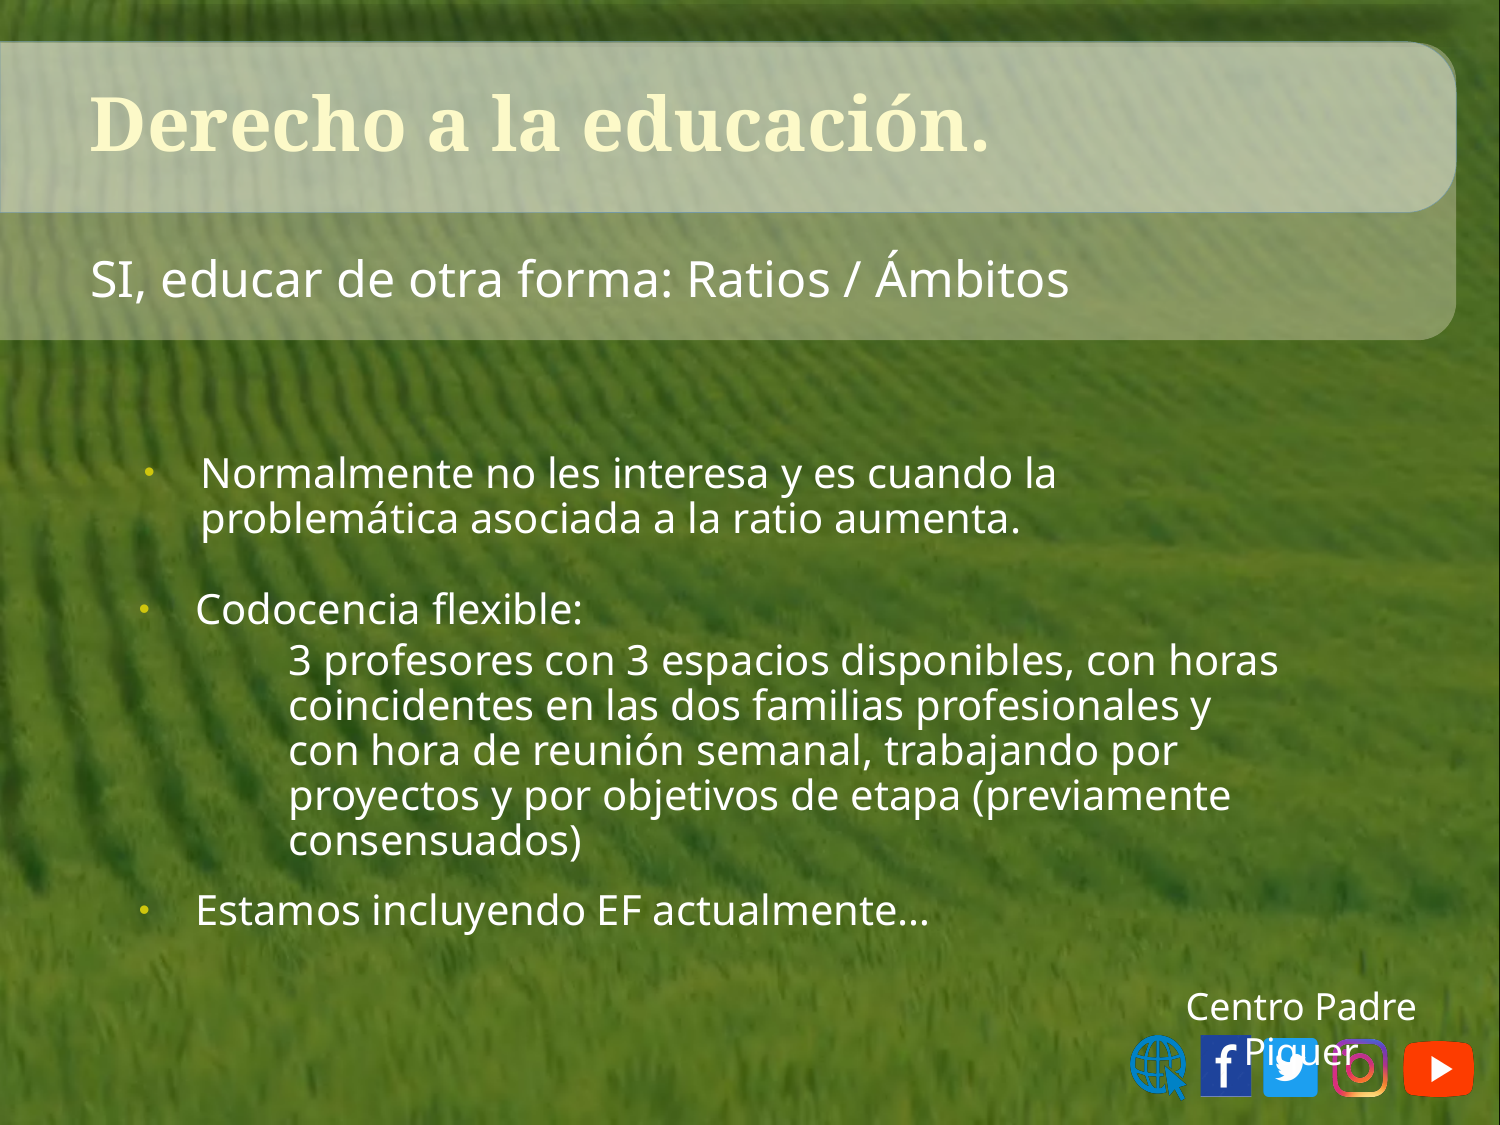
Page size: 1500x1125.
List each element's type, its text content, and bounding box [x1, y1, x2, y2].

text_box Normalmente no les interesa y es cuando la problemática asociada a la ratio aumenta. [129, 384, 1307, 610]
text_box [1119, 975, 1484, 1125]
list SI, educar de otra forma: Ratios / Ámbitos [75, 226, 1427, 337]
text_box Codocencia flexible: 3 profesores con 3 espacios disponibles, con horas coincidentes en las dos familias profesionales y con hora de reunión semanal, trabajando por proyectos y por objetivos de etapa (previamente consensuados) Estamos incluyendo EF actualmente… [123, 576, 1302, 947]
title Derecho a la educación. [75, 41, 1425, 213]
picture [0, 0, 1500, 1125]
